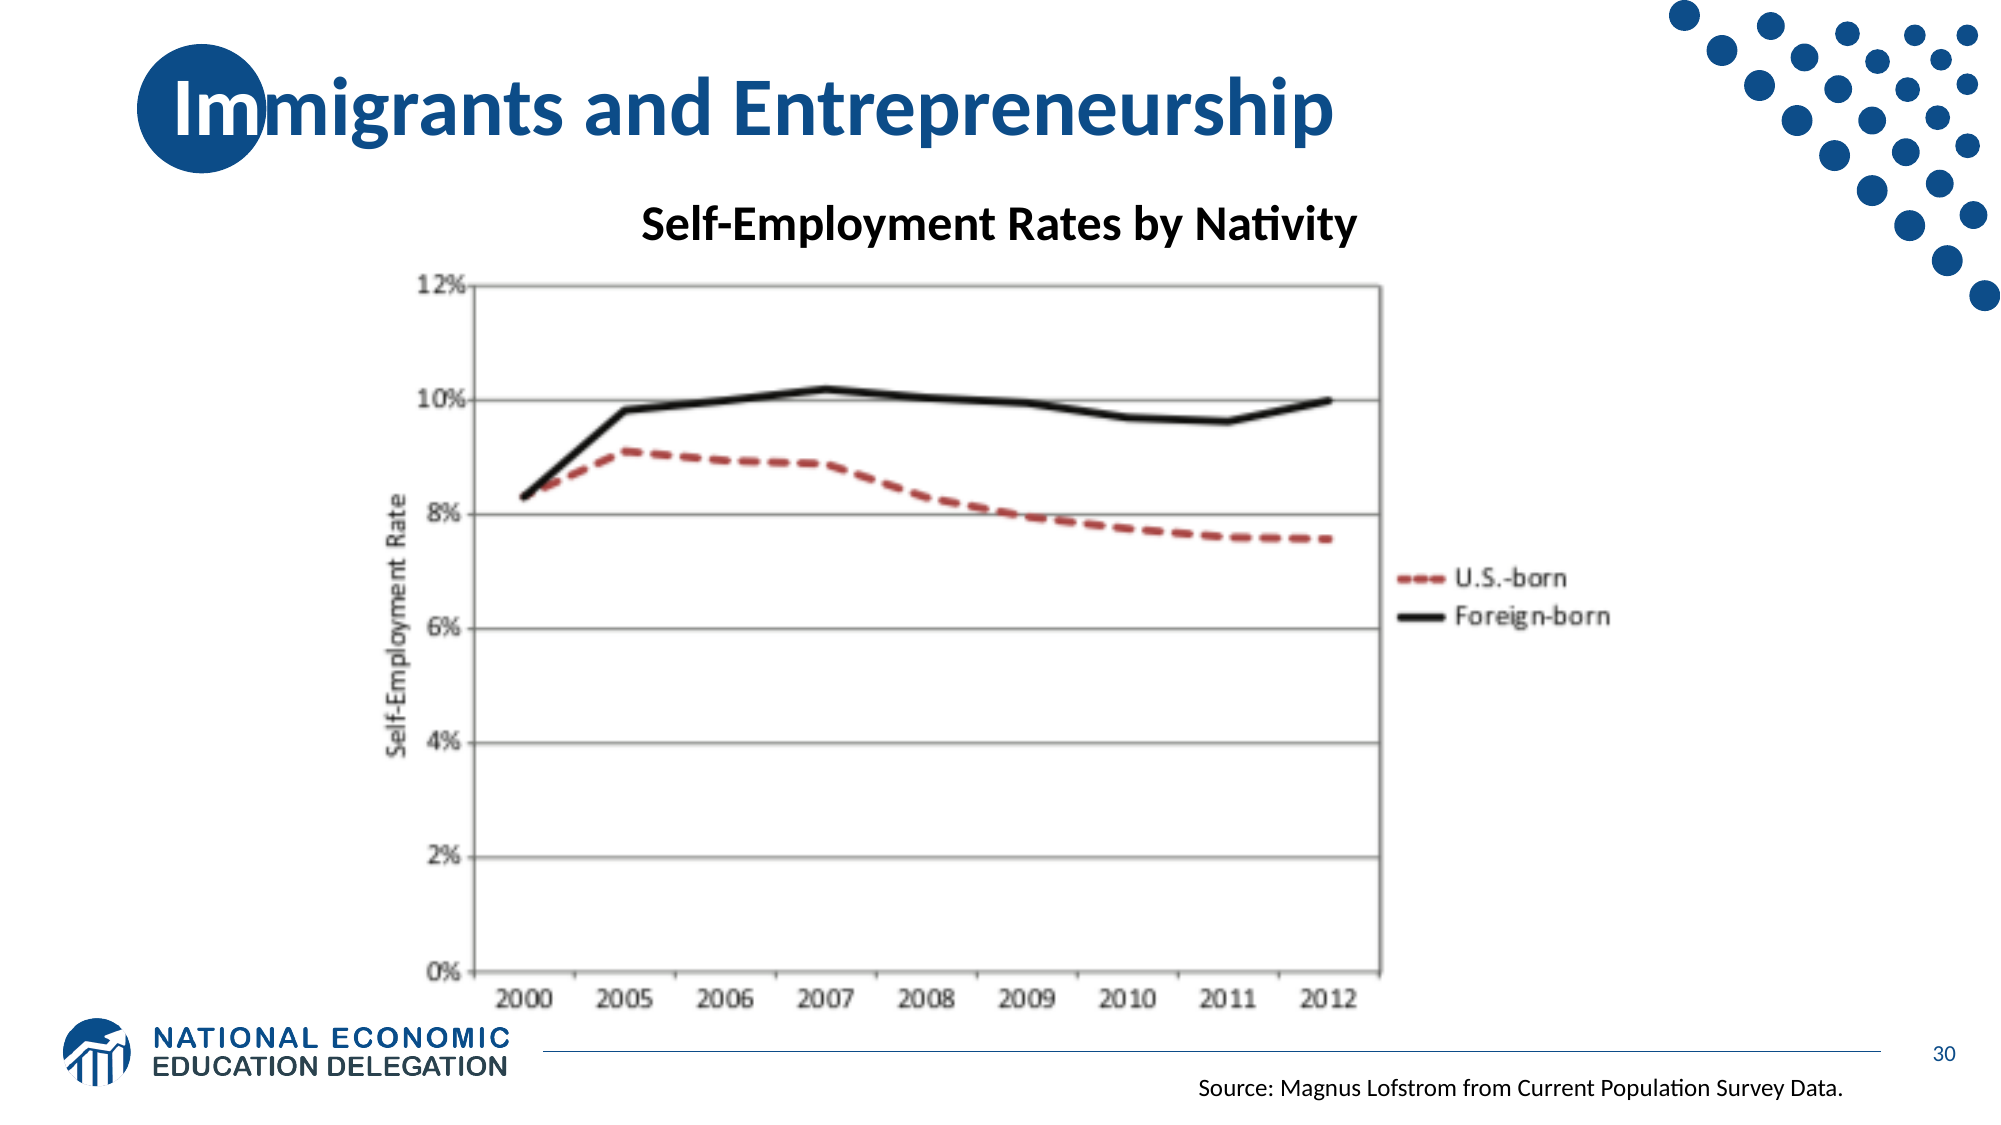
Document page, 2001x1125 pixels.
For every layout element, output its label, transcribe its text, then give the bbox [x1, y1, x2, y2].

picture [55, 1013, 520, 1091]
text_box Source: Magnus Lofstrom from Current Population Survey Data. [1183, 1063, 1882, 1109]
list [368, 256, 1632, 1022]
text_box Self-Employment Rates by Nativity [626, 183, 1374, 256]
title Immigrants and Entrepreneurship [139, 0, 1865, 218]
slide_number 30 [1521, 1022, 1972, 1082]
